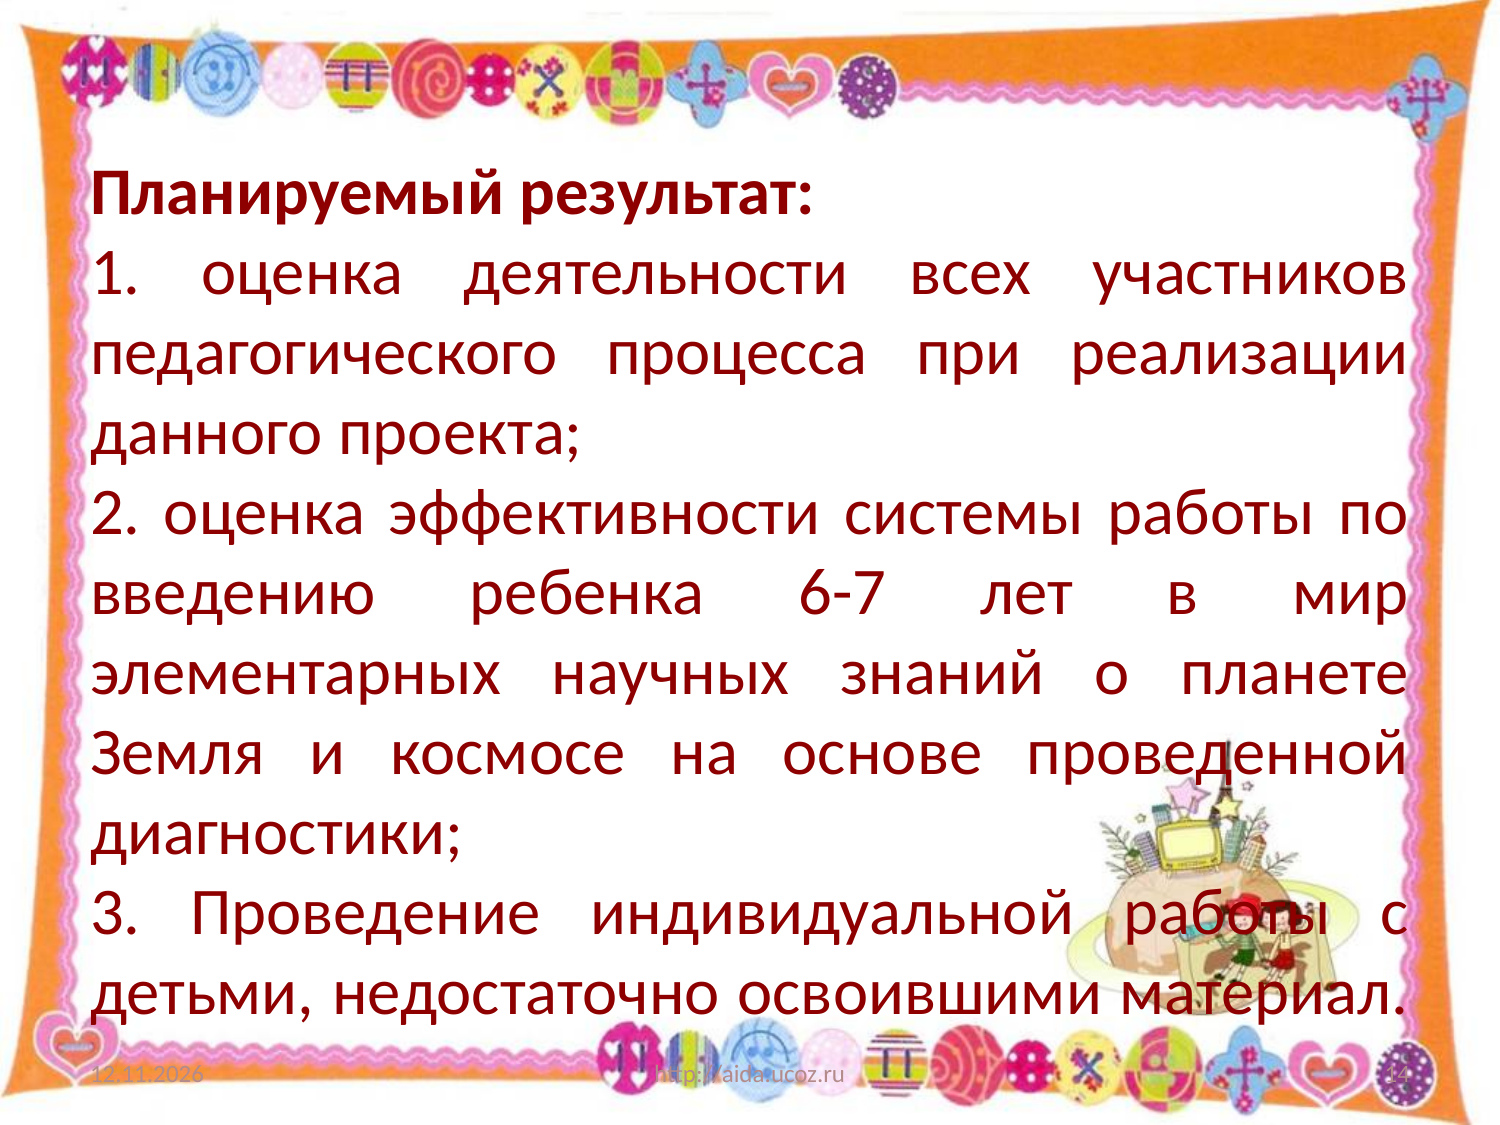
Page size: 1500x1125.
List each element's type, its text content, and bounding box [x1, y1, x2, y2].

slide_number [75, 1042, 425, 1103]
slide_number 14 [1074, 1042, 1425, 1103]
footer http://aida.ucoz.ru [512, 1042, 988, 1103]
picture [0, 0, 1500, 1125]
list Планируемый результат: 1. оценка деятельности всех участников педагогического процесса при реализации данного проекта; 2. оценка эффективности системы работы по введению ребенка 6-7 лет в мир элементарных научных знаний о планете Земля и космосе на основе проведенной диагностики; 3. Проведение индивидуальной работы с детьми, недостаточно освоившими материал. [74, 140, 1426, 1006]
